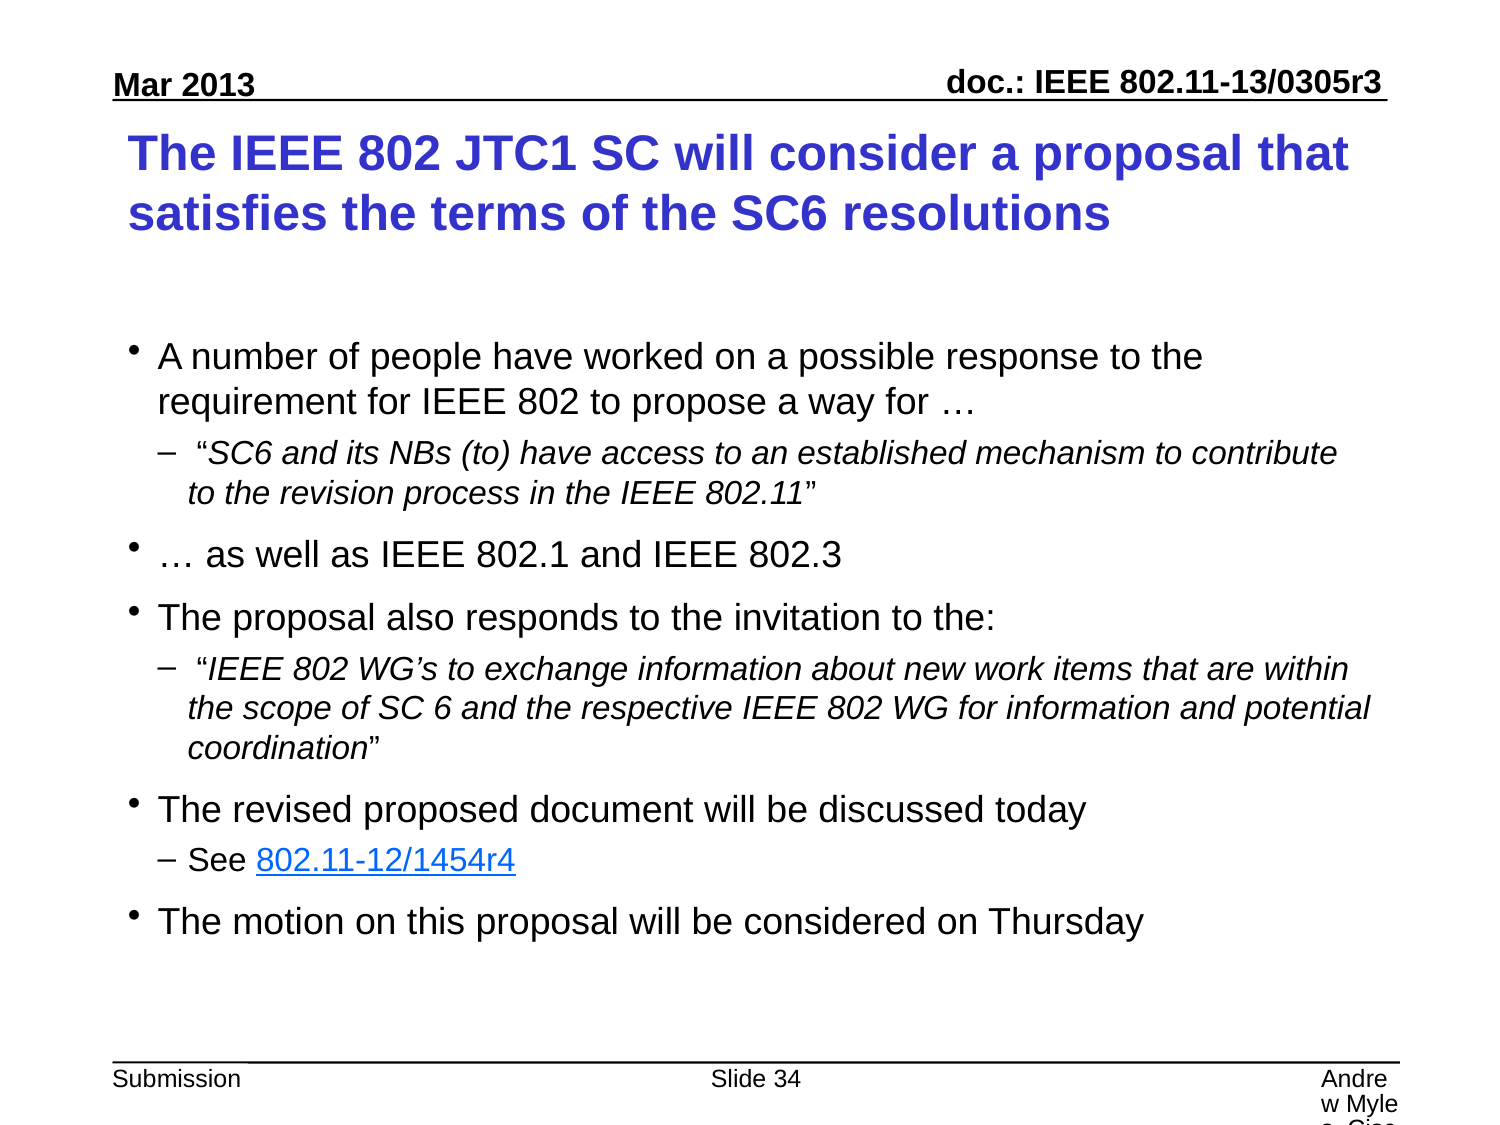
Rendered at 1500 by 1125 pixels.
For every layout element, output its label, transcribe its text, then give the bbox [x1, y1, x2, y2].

footer Andrew Myles, Cisco [1320, 1061, 1402, 1093]
list A number of people have worked on a possible response to the requirement for IEEE 802 to propose a way for … “SC6 and its NBs (to) have access to an established mechanism to contribute to the revision process in the IEEE 802.11” … as well as IEEE 802.1 and IEEE 802.3 The proposal also responds to the invitation to the: “IEEE 802 WG’s to exchange information about new work items that are within the scope of SC 6 and the respective IEEE 802 WG for information and potential coordination” The revised proposed document will be discussed today See 802.11-12/1454r4 The motion on this proposal will be considered on Thursday [112, 324, 1388, 1000]
slide_number Slide 34 [709, 1061, 803, 1093]
title The IEEE 802 JTC1 SC will consider a proposal that satisfies the terms of the SC6 resolutions [112, 112, 1388, 288]
